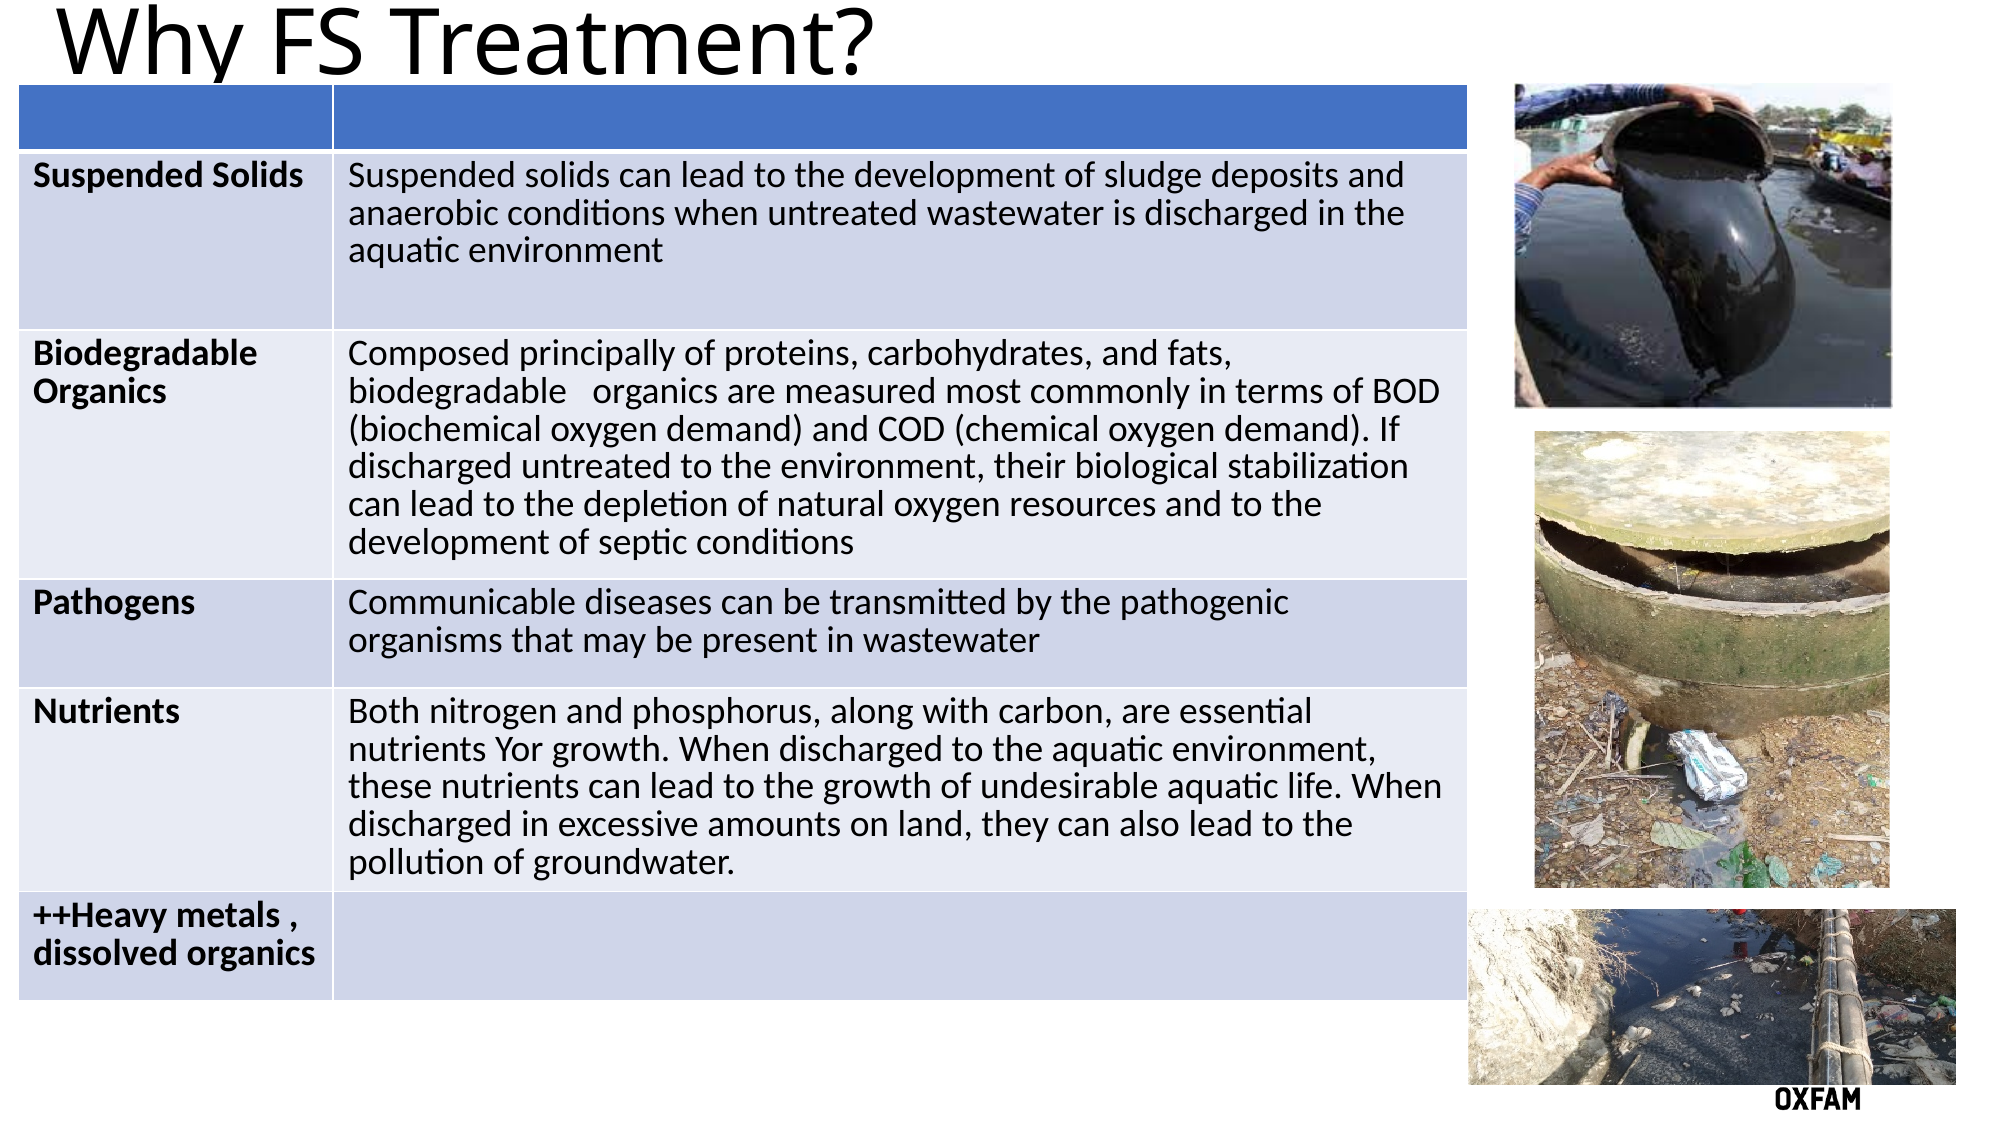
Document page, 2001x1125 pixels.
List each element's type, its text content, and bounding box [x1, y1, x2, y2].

table_header [334, 85, 1467, 149]
table_cell Both nitrogen and phosphorus, along with carbon, are essential nutrients Yor growth. When discharged to the aquatic environment, these nutrients can lead to the growth of undesirable aquatic life. When discharged in excessive amounts on land, they can also lead to the pollution of groundwater. [334, 689, 1467, 891]
table_cell Communicable diseases can be transmitted by the pathogenic organisms that may be present in wastewater [334, 580, 1467, 687]
table_cell Suspended Solids [19, 154, 332, 329]
table_cell Suspended solids can lead to the development of sludge deposits and anaerobic conditions when untreated wastewater is discharged in the aquatic environment [334, 154, 1467, 329]
table_cell Biodegradable Organics [19, 331, 332, 578]
table_cell ++Heavy metals , dissolved organics [19, 892, 332, 1000]
table_cell Pathogens [19, 580, 332, 687]
table_header [19, 85, 332, 149]
picture [1534, 431, 1890, 888]
picture [1514, 83, 1893, 409]
picture [1468, 909, 1956, 1113]
table_cell Nutrients [19, 689, 332, 891]
title Why FS Treatment? [40, 0, 1847, 154]
table_cell Composed principally of proteins, carbohydrates, and fats, biodegradable organics are measured most commonly in terms of BOD (biochemical oxygen demand) and COD (chemical oxygen demand). If discharged untreated to the environment, their biological stabilization can lead to the depletion of natural oxygen resources and to the development of septic conditions [334, 331, 1467, 578]
table_cell [334, 892, 1467, 1000]
